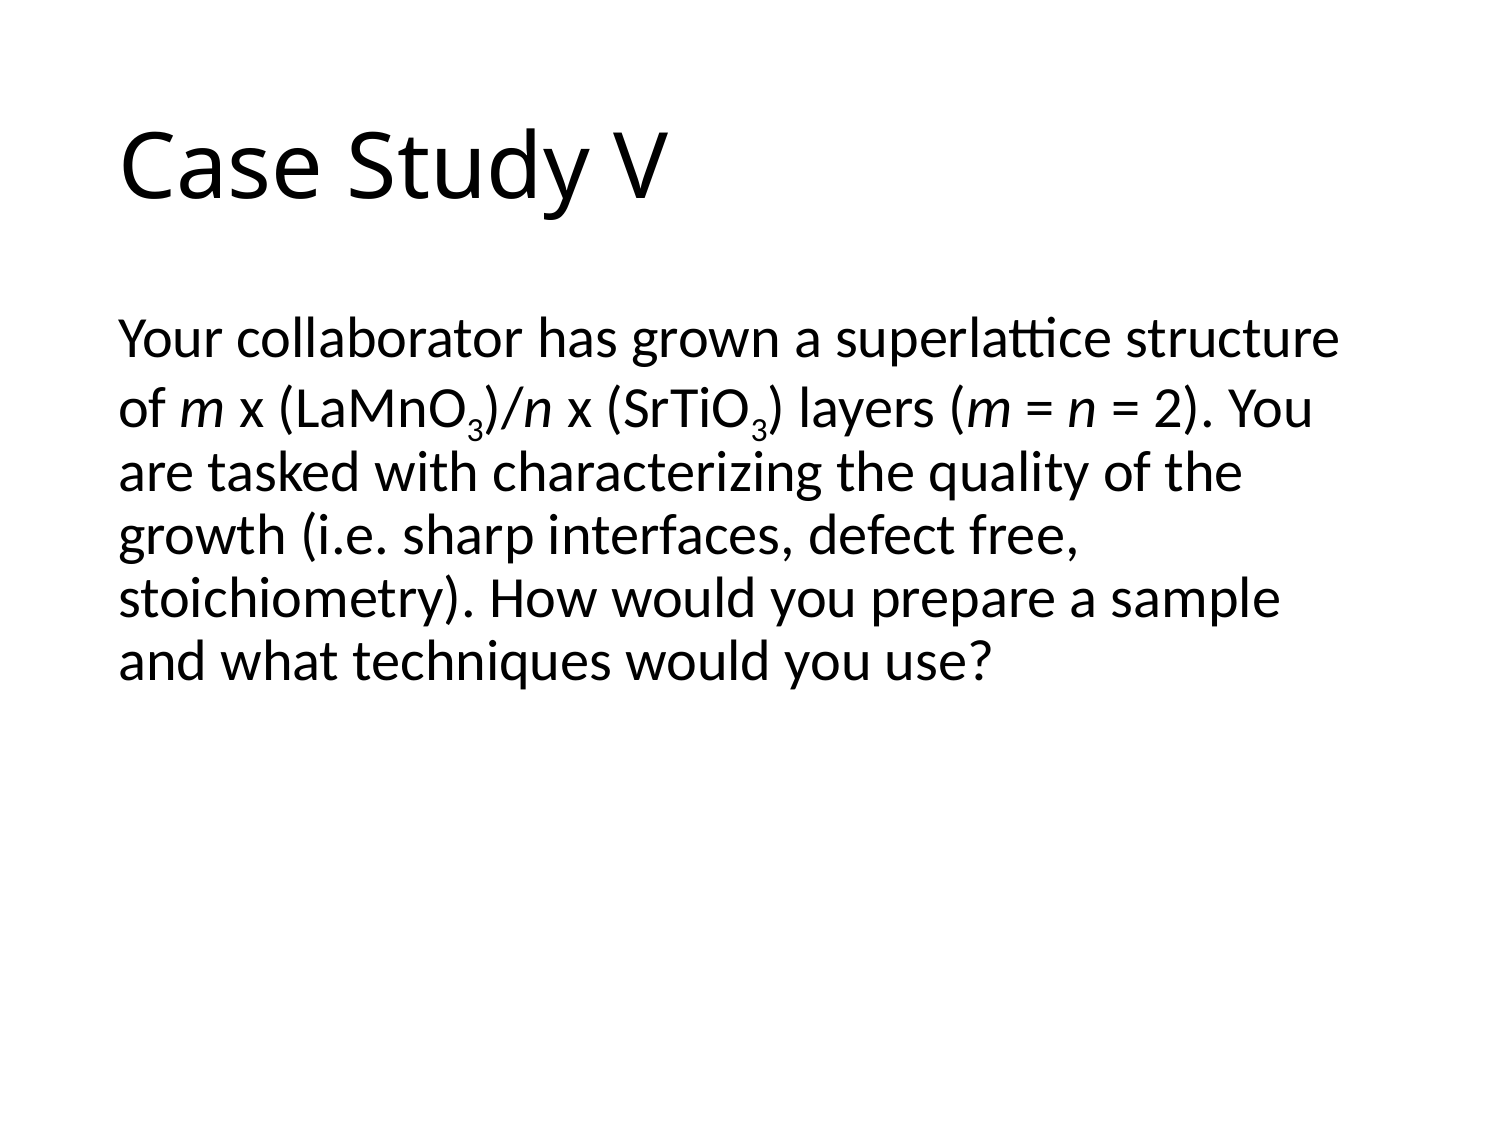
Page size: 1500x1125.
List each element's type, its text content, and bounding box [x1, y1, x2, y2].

list Your collaborator has grown a superlattice structure of m x (LaMnO3)/n x (SrTiO3) layers (m = n = 2). You are tasked with characterizing the quality of the growth (i.e. sharp interfaces, defect free, stoichiometry). How would you prepare a sample and what techniques would you use? [103, 299, 1397, 1014]
title Case Study V [103, 59, 1397, 278]
